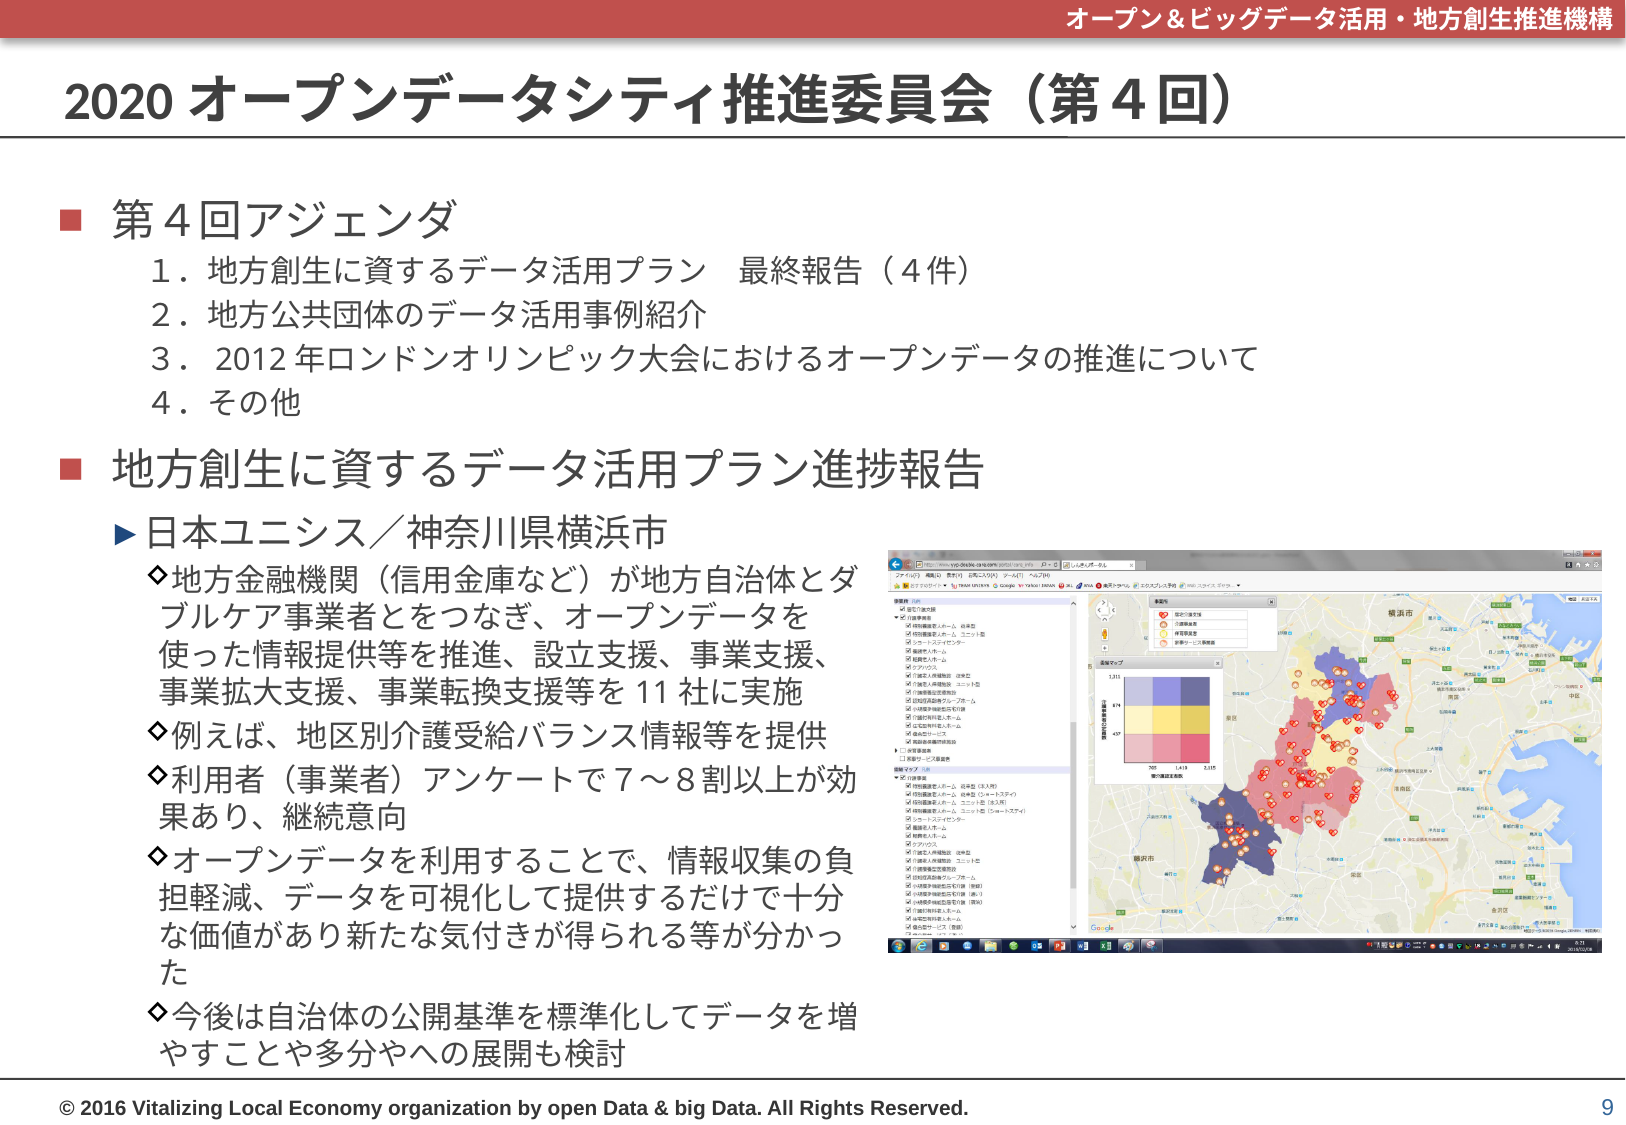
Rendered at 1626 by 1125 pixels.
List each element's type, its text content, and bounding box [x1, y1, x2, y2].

list 第４回アジェンダ １．地方創生に資するデータ活用プラン 最終報告（４件） ２．地方公共団体のデータ活用事例紹介 ３．2012年ロンドンオリンピック大会におけるオープンデータの推進について ４．その他 地方創生に資するデータ活用プラン進捗報告 [57, 187, 1559, 528]
title 2020オープンデータシティ推進委員会（第４回） [63, 49, 1563, 146]
text_box 日本ユニシス／神奈川県横浜市 地方金融機関（信用金庫など）が地方自治体とダブルケア事業者とをつなぎ、オープンデータを使った情報提供等を推進、設立支援、事業支援、事業拡大支援、事業転換支援等を11社に実施 例えば、地区別介護受給バランス情報等を提供 利用者（事業者）アンケートで７～８割以上が効果あり、継続意向 オープンデータを利用することで、情報収集の負担軽減、データを可視化して提供するだけで十分な価値があり新たな気付きが得られる等が分かった 今後は自治体の公開基準を標準化してデータを増やすことや多分やへの展開も検討 [56, 503, 860, 1083]
picture [887, 550, 1603, 953]
slide_number 9 [1557, 1082, 1625, 1125]
